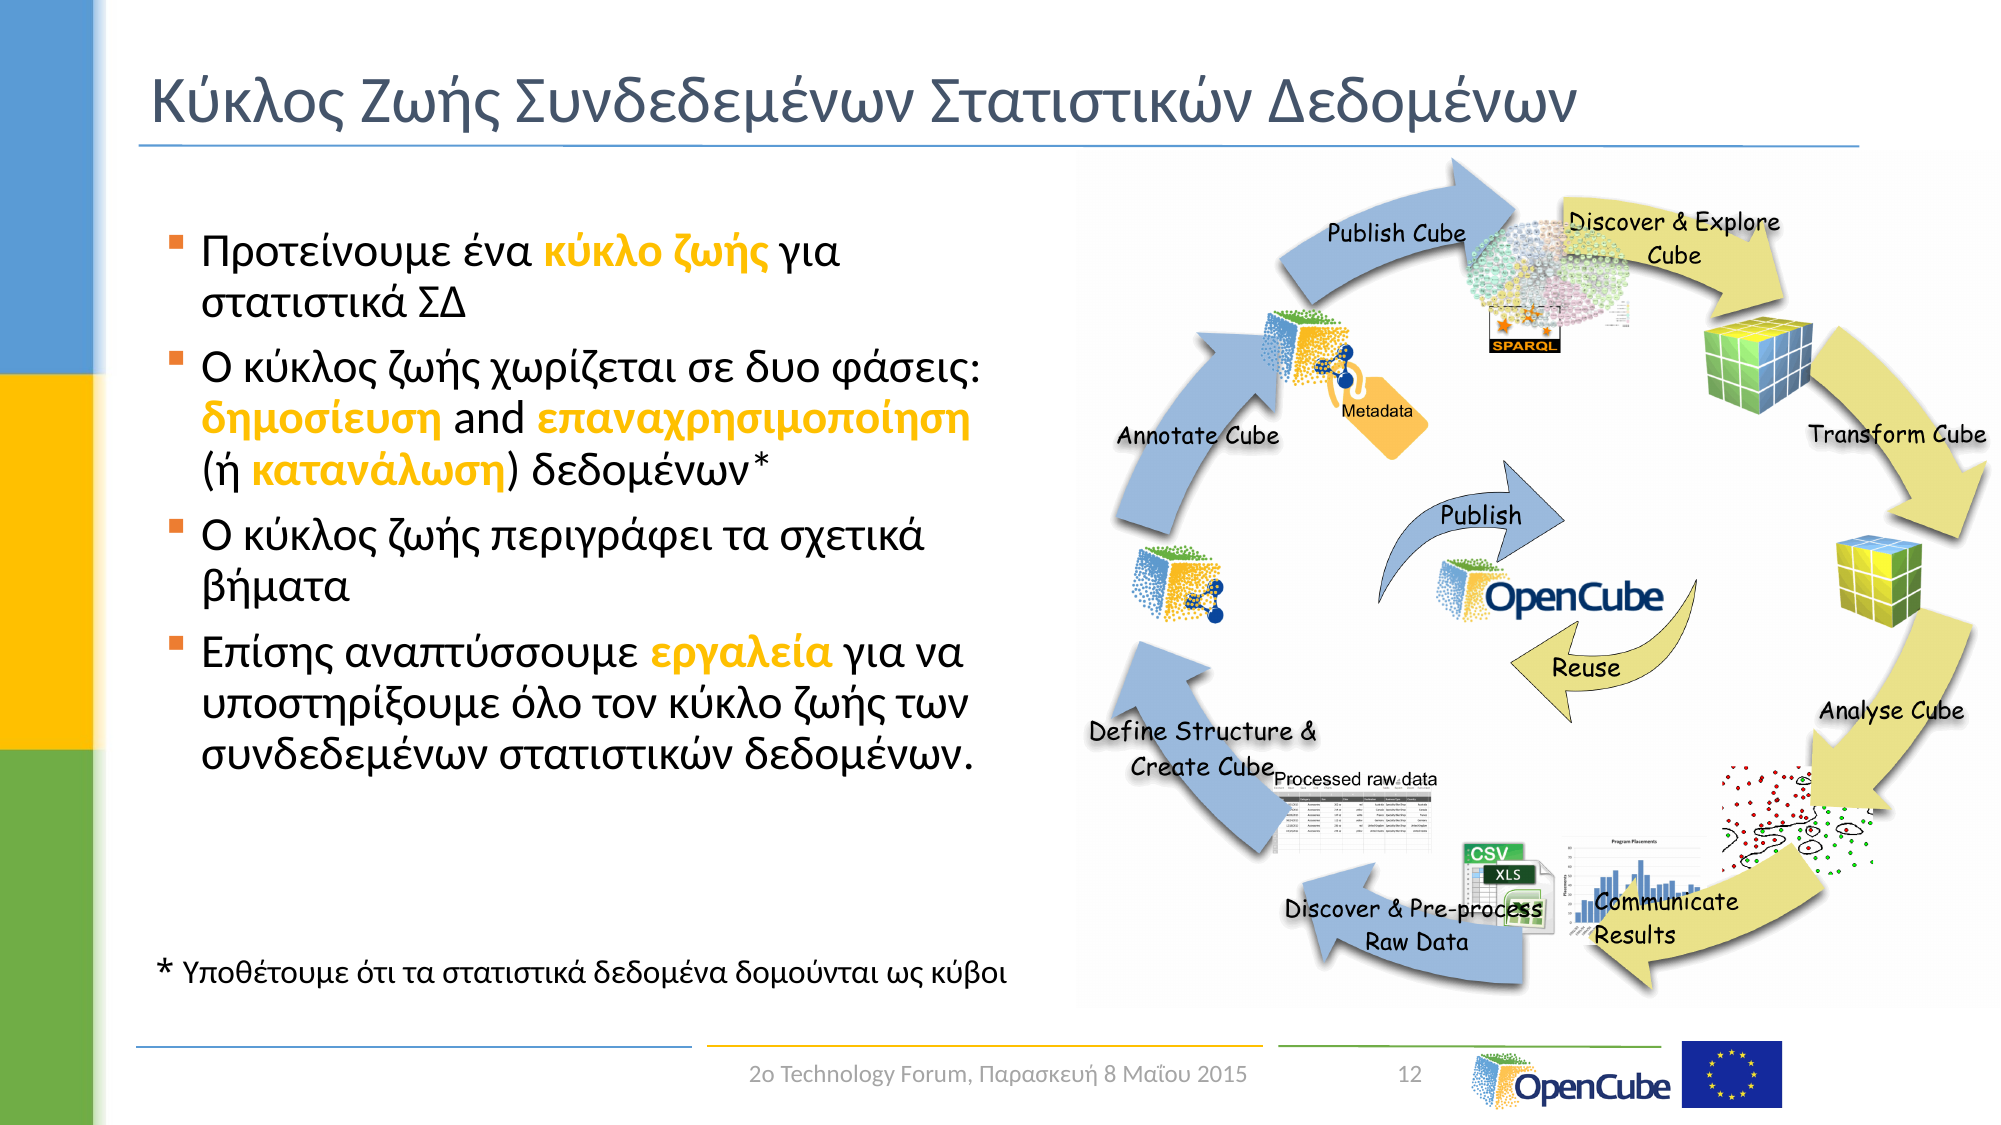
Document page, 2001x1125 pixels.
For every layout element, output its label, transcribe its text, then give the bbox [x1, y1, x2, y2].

title Κύκλος Ζωής Συνδεδεμένων Στατιστικών Δεδομένων [136, 24, 1865, 143]
footer 2ο Technology Forum, Παρασκευή 8 Μαΐου 2015 [683, 1042, 1315, 1103]
text_box * Υποθέτουμε ότι τα στατιστικά δεδομένα δομούνται ως κύβοι [141, 942, 1066, 998]
picture [0, 0, 2001, 1125]
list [1076, 123, 2000, 1035]
slide_number 12 [1325, 1051, 1438, 1103]
list Προτείνουμε ένα κύκλο ζωής για στατιστικά ΣΔ Ο κύκλος ζωής χωρίζεται σε δυο φάσεις: δημοσίευση and επαναχρησιμοποίηση (ή κατανάλωση) δεδομένων* Ο κύκλος ζωής περιγράφει τα σχετικά βήματα Επίσης αναπτύσσουμε εργαλεία για να υποστηρίξουμε όλο τον κύκλο ζωής των συνδεδεμένων στατιστικών δεδομένων. [150, 217, 1001, 890]
